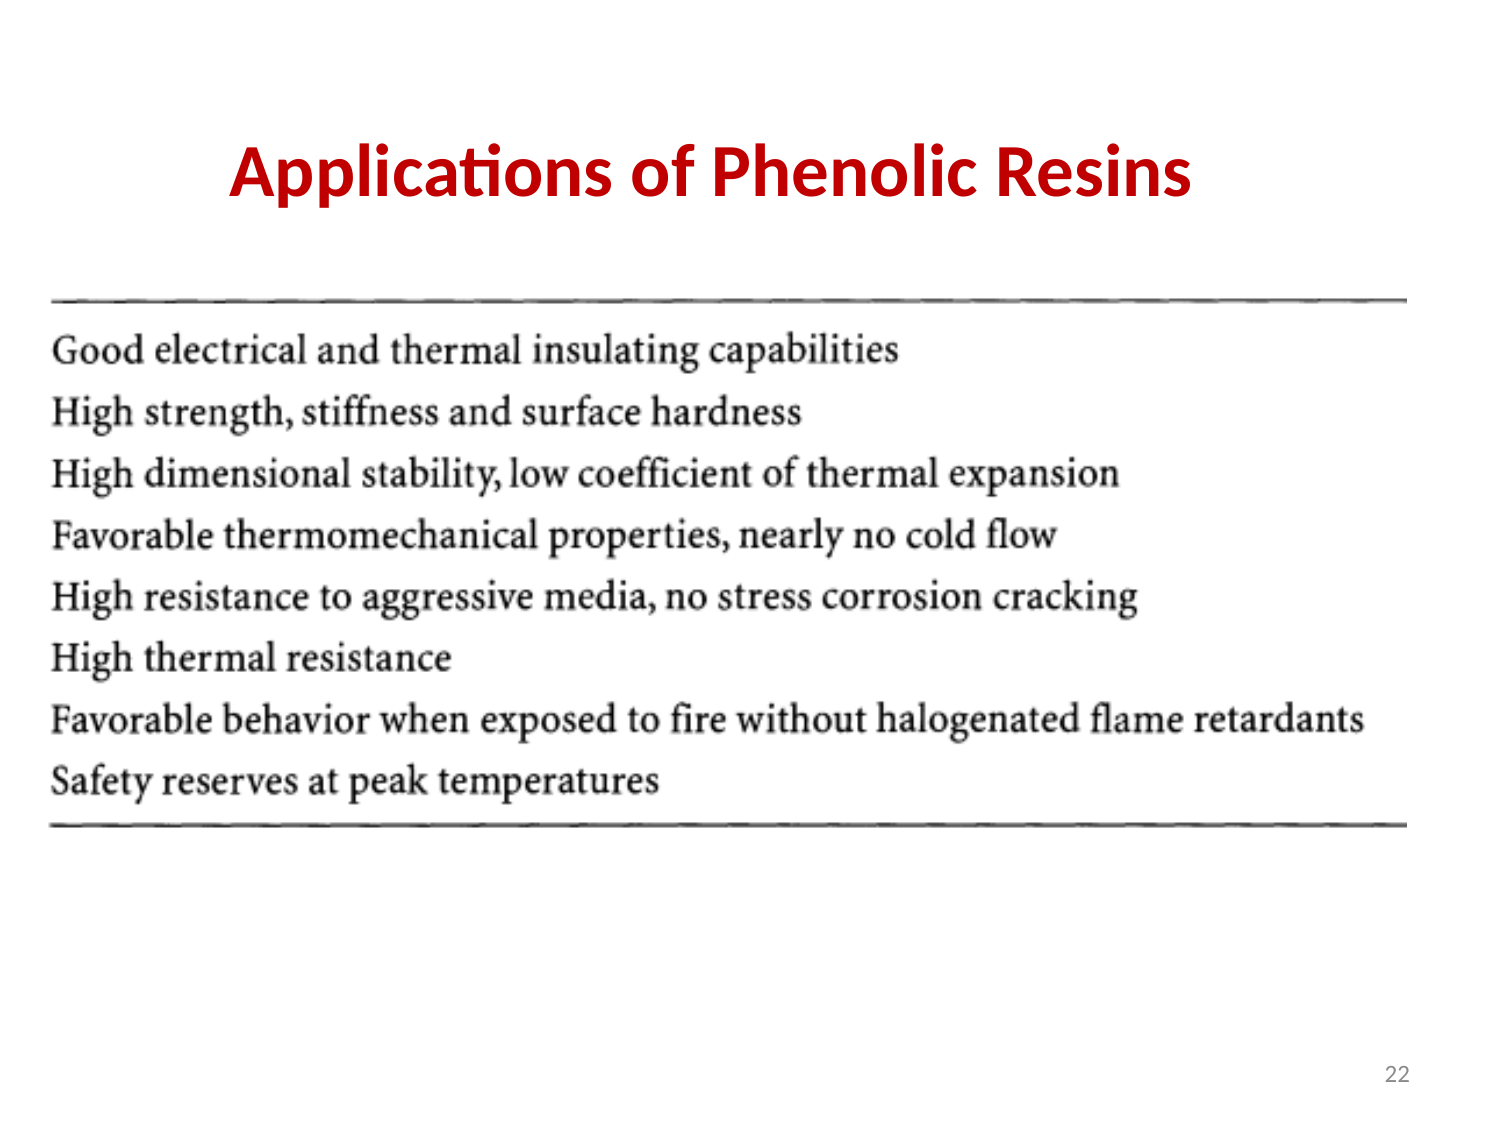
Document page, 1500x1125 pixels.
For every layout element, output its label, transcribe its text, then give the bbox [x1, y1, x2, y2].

text_box Applications of Phenolic Resins [214, 113, 1209, 219]
picture [17, 290, 1407, 835]
slide_number 22 [1074, 1042, 1425, 1103]
